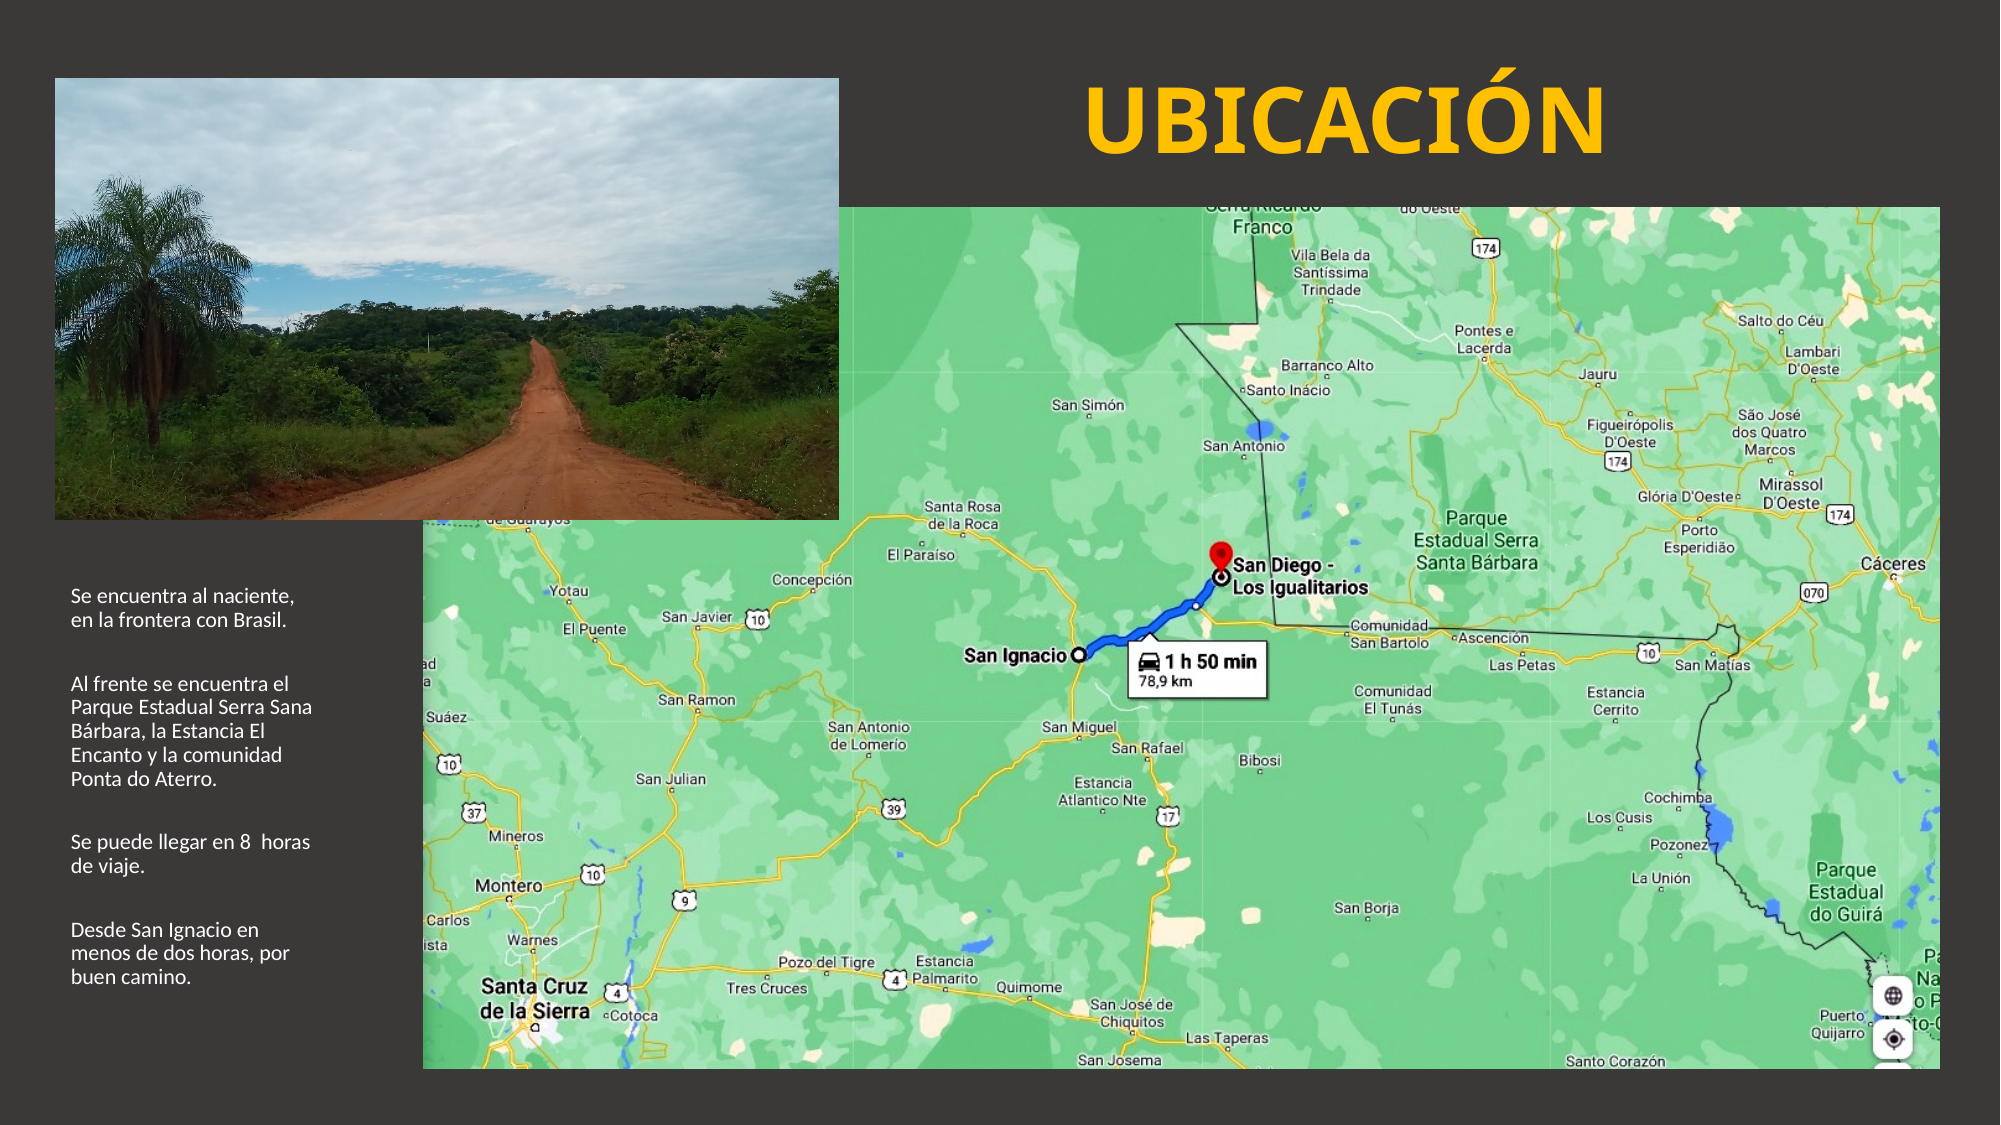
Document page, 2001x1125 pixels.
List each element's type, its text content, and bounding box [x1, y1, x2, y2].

picture [55, 78, 1940, 1069]
list Se encuentra al naciente, en la frontera con Brasil. Al frente se encuentra el Parque Estadual Serra Sana Bárbara, la Estancia El Encanto y la comunidad Ponta do Aterro. Se puede llegar en 8 horas de viaje. Desde San Ignacio en menos de dos horas, por buen camino. [55, 577, 338, 1011]
title UBICACIÓN [828, 59, 1863, 189]
